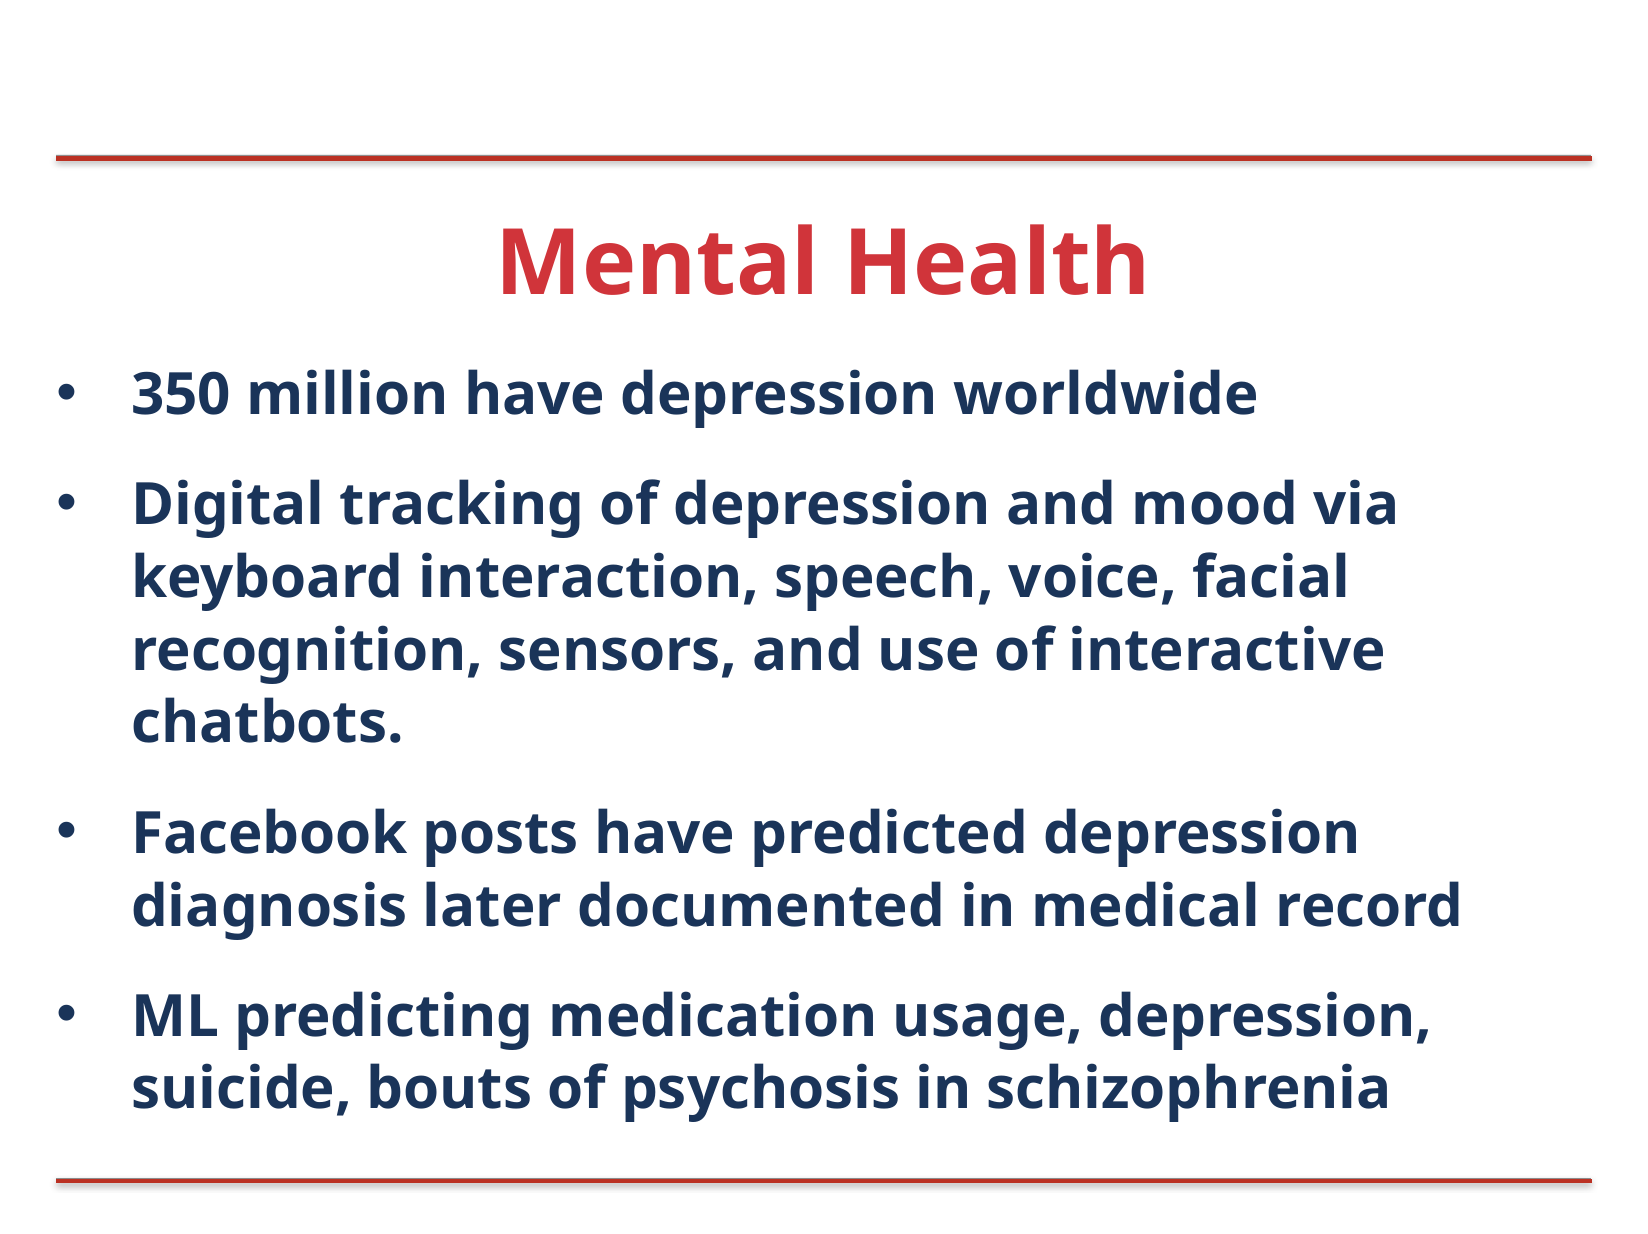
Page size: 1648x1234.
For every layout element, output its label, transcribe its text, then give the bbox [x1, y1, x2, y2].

title Mental Health [55, 175, 1593, 341]
list 350 million have depression worldwide Digital tracking of depression and mood via keyboard interaction, speech, voice, facial recognition, sensors, and use of interactive chatbots. Facebook posts have predicted depression diagnosis later documented in medical record ML predicting medication usage, depression, suicide, bouts of psychosis in schizophrenia [55, 352, 1593, 1138]
